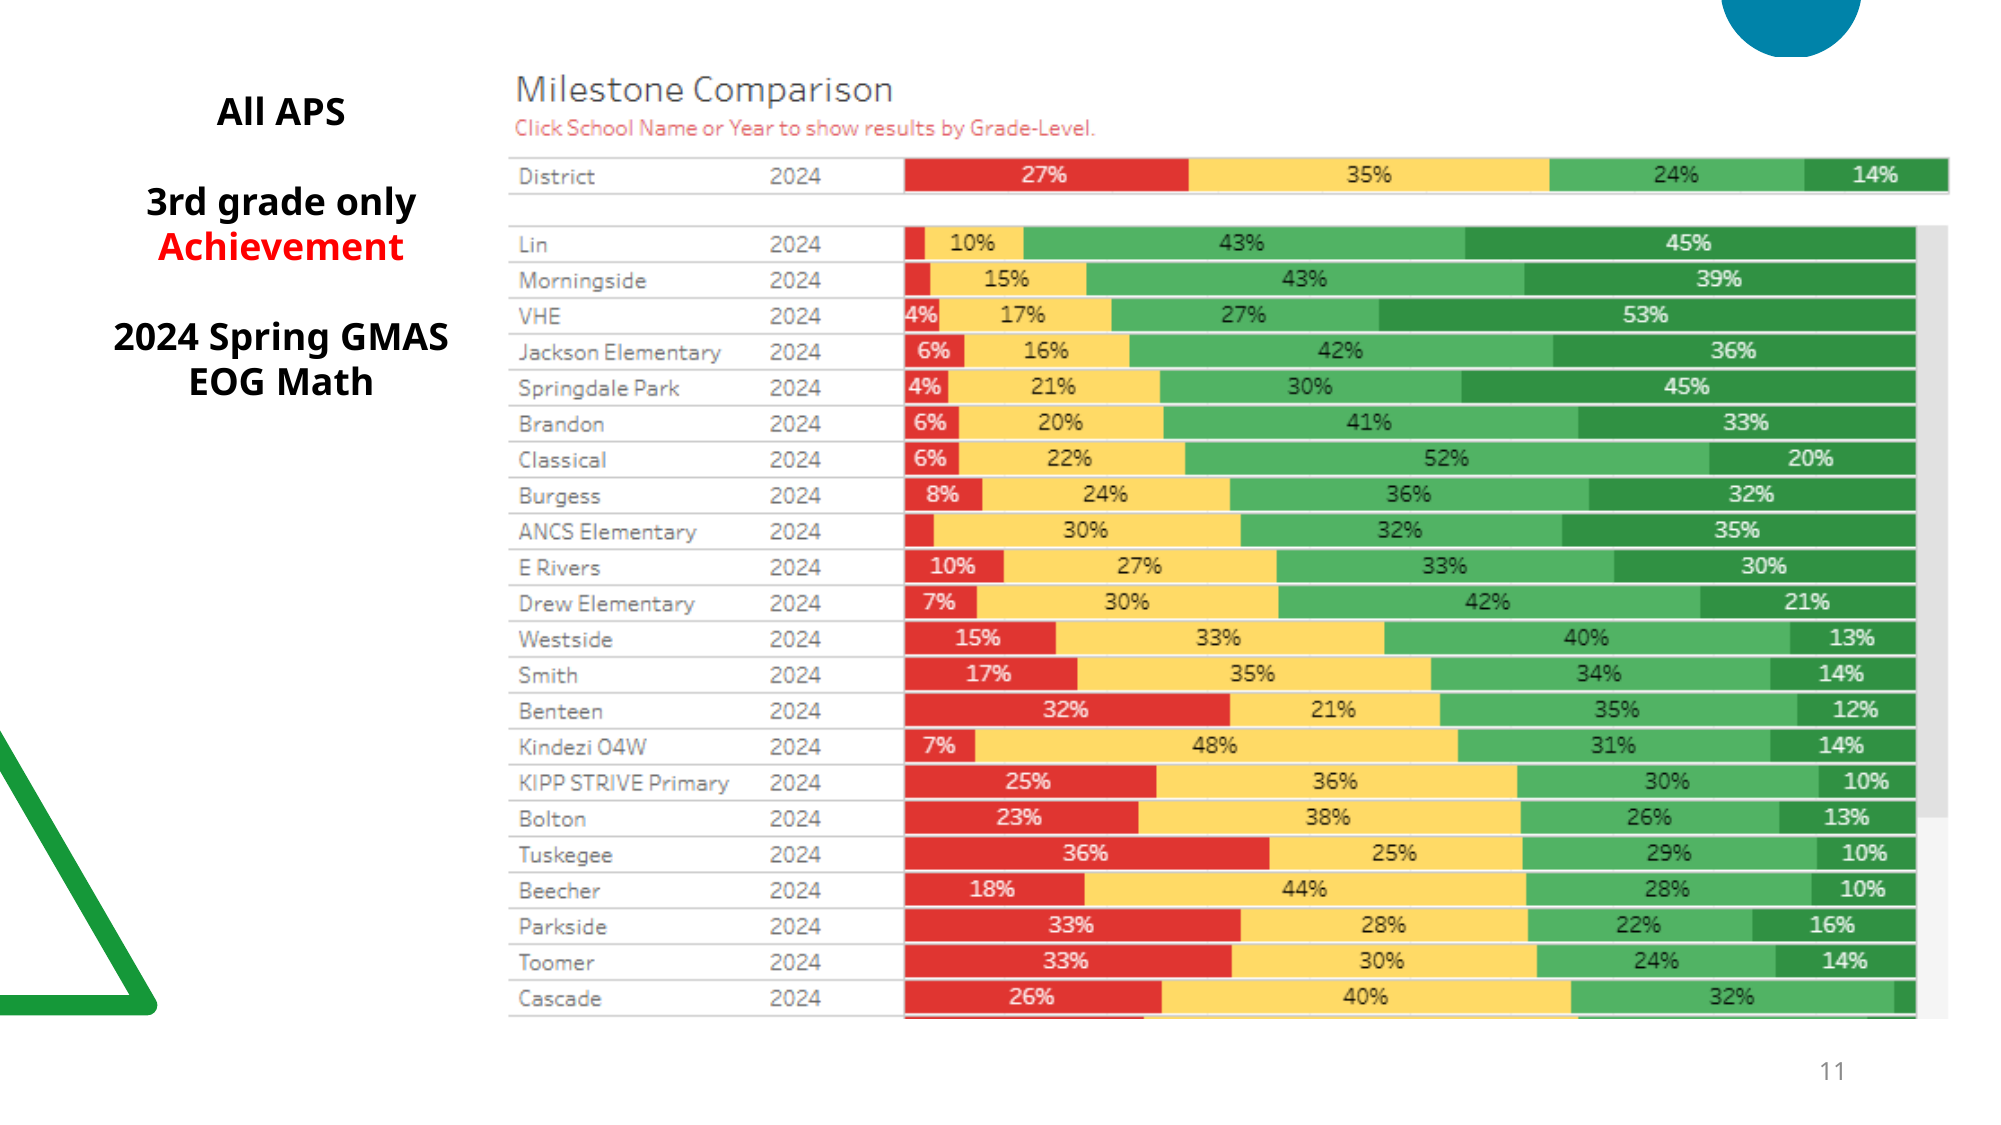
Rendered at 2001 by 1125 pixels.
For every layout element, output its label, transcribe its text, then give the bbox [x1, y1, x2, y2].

text_box All APS 3rd grade only Achievement 2024 Spring GMAS EOG Math [72, 80, 491, 411]
slide_number 11 [1412, 1042, 1863, 1103]
picture [507, 57, 1970, 1019]
